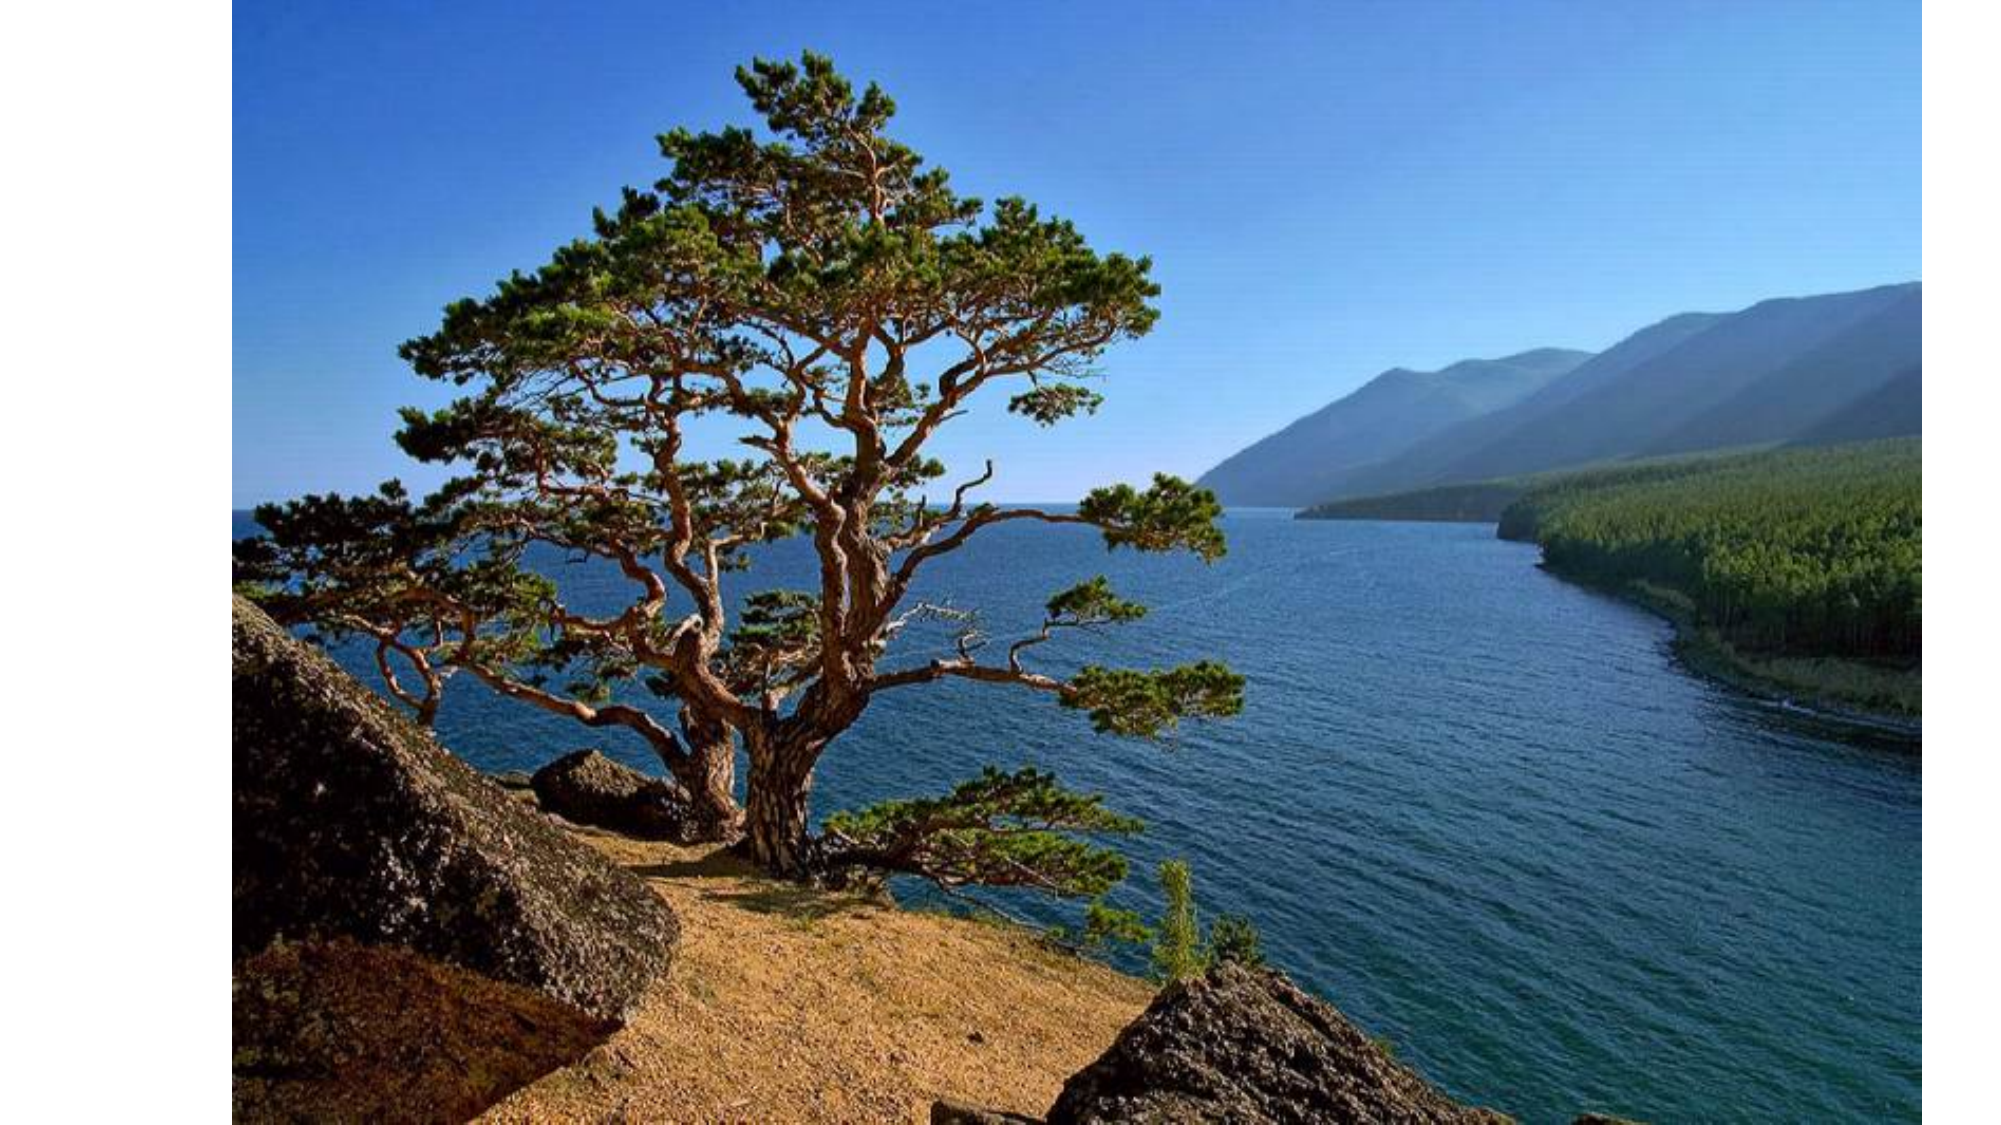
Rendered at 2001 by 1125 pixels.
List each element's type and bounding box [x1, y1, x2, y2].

picture [232, 0, 1922, 1125]
